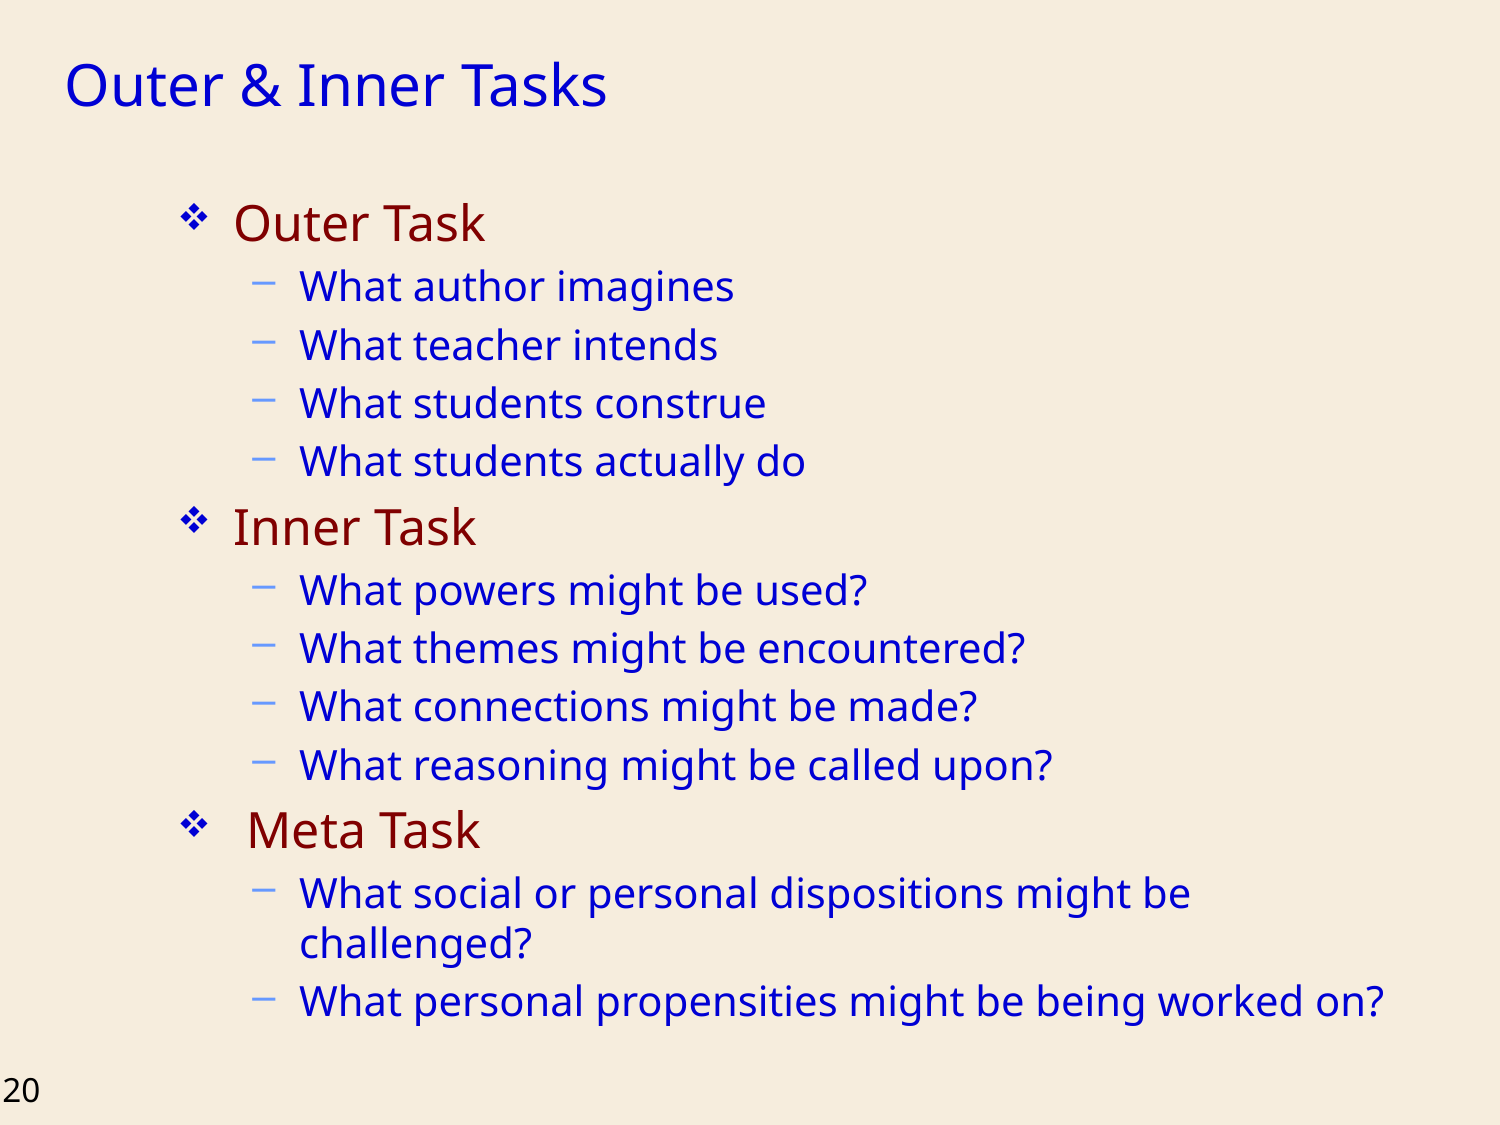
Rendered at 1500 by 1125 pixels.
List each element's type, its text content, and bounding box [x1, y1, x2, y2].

list Outer Task What author imagines What teacher intends What students construe What students actually do Inner Task What powers might be used? What themes might be encountered? What connections might be made? What reasoning might be called upon? Meta Task What social or personal dispositions might be challenged? What personal propensities might be being worked on? [161, 183, 1431, 860]
title Outer & Inner Tasks [49, 24, 1326, 126]
